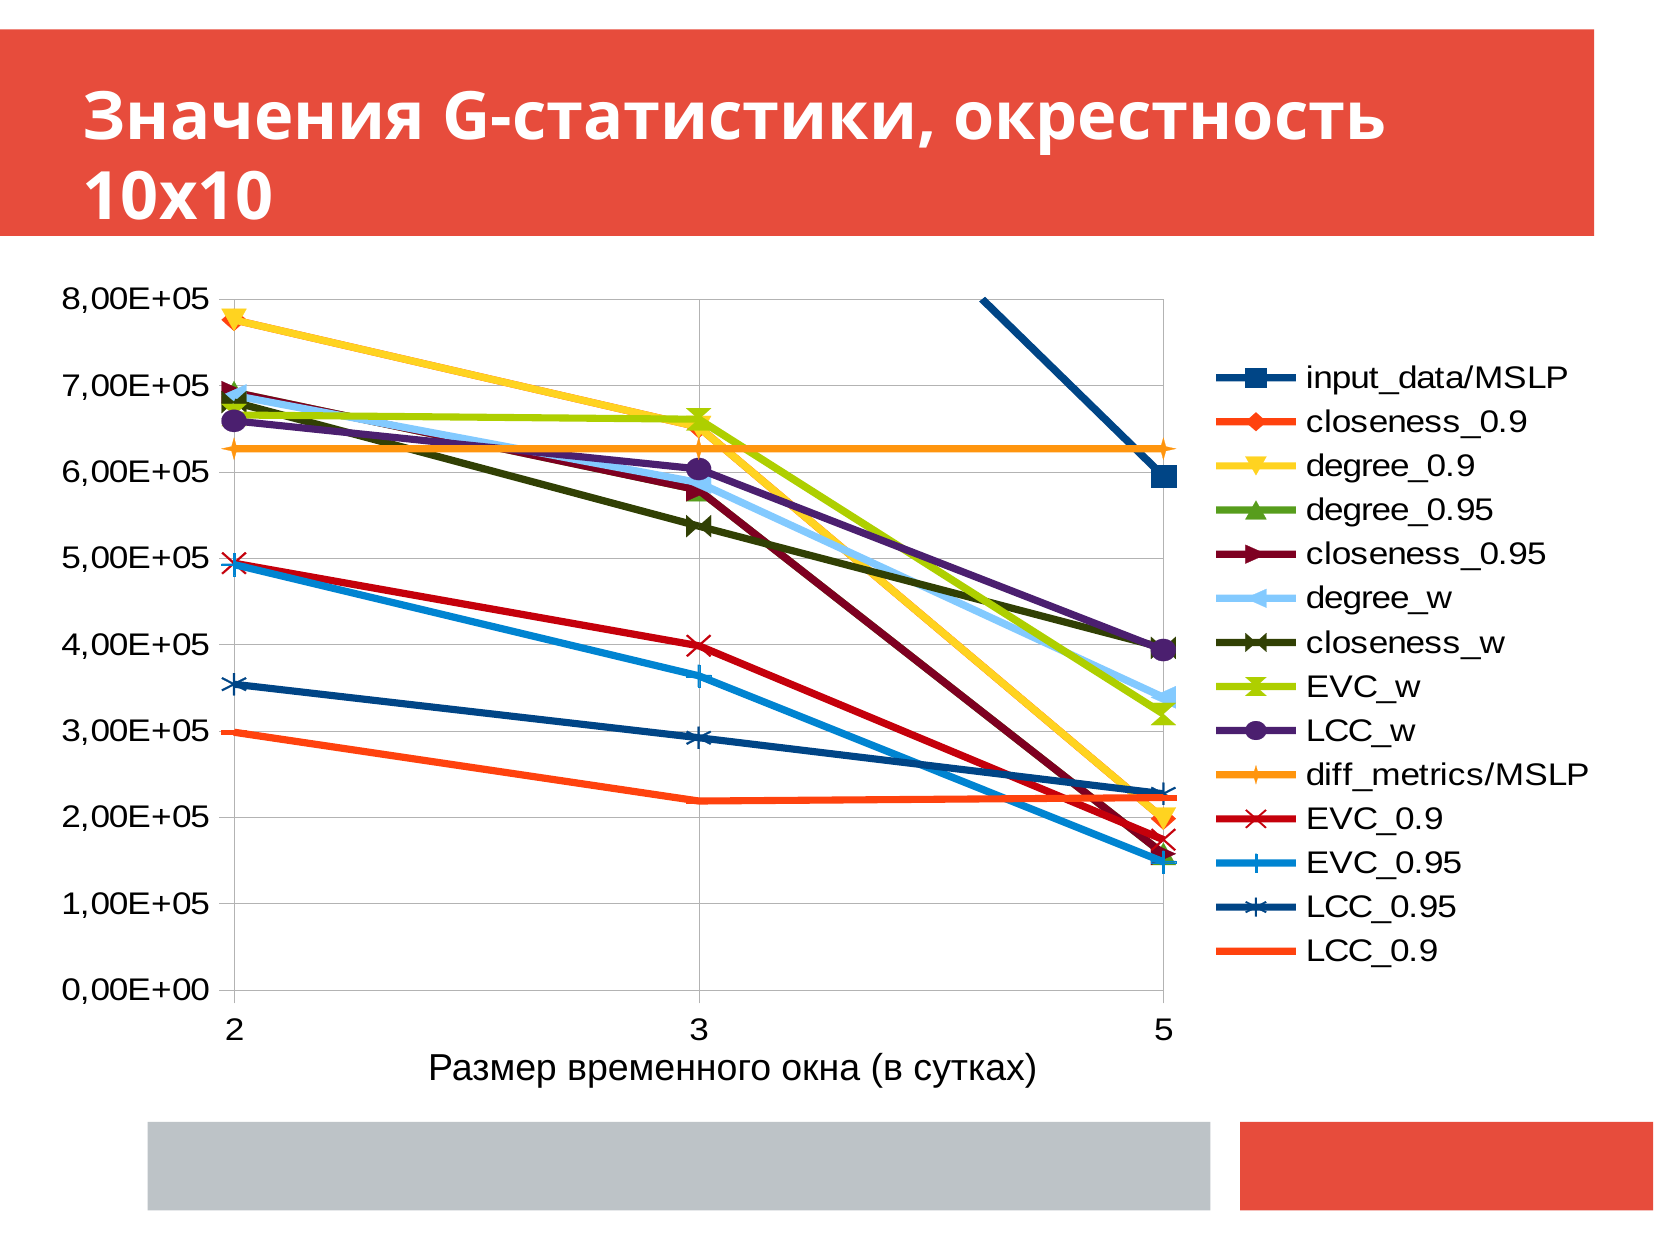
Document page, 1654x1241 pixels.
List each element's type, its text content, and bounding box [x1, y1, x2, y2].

picture [29, 265, 1625, 1064]
title Значения G-статистики, окрестность 10х10 [82, 49, 1571, 257]
text_box Размер временного окна (в сутках) [413, 1072, 1063, 1093]
